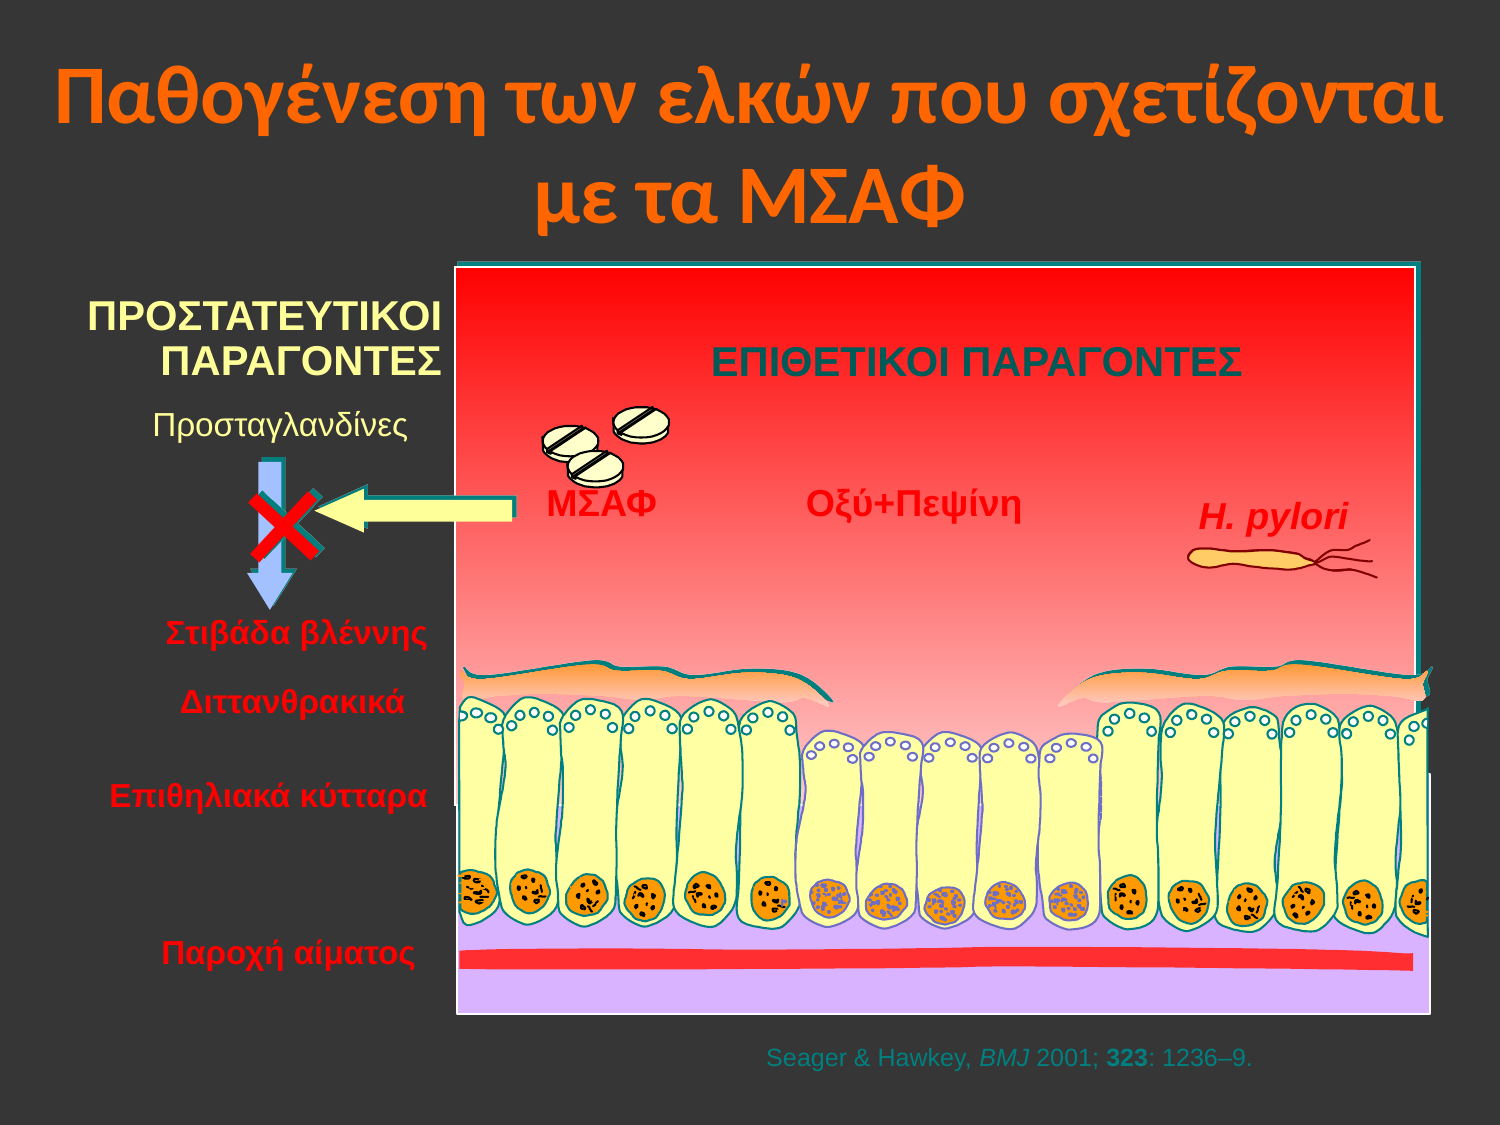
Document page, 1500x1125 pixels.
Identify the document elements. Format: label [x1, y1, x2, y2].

text_box [0, 771, 443, 822]
text_box [0, 267, 1430, 1014]
text_box [751, 1029, 1371, 1105]
text_box [0, 33, 1500, 251]
text_box [0, 928, 431, 980]
text_box [64, 678, 421, 729]
